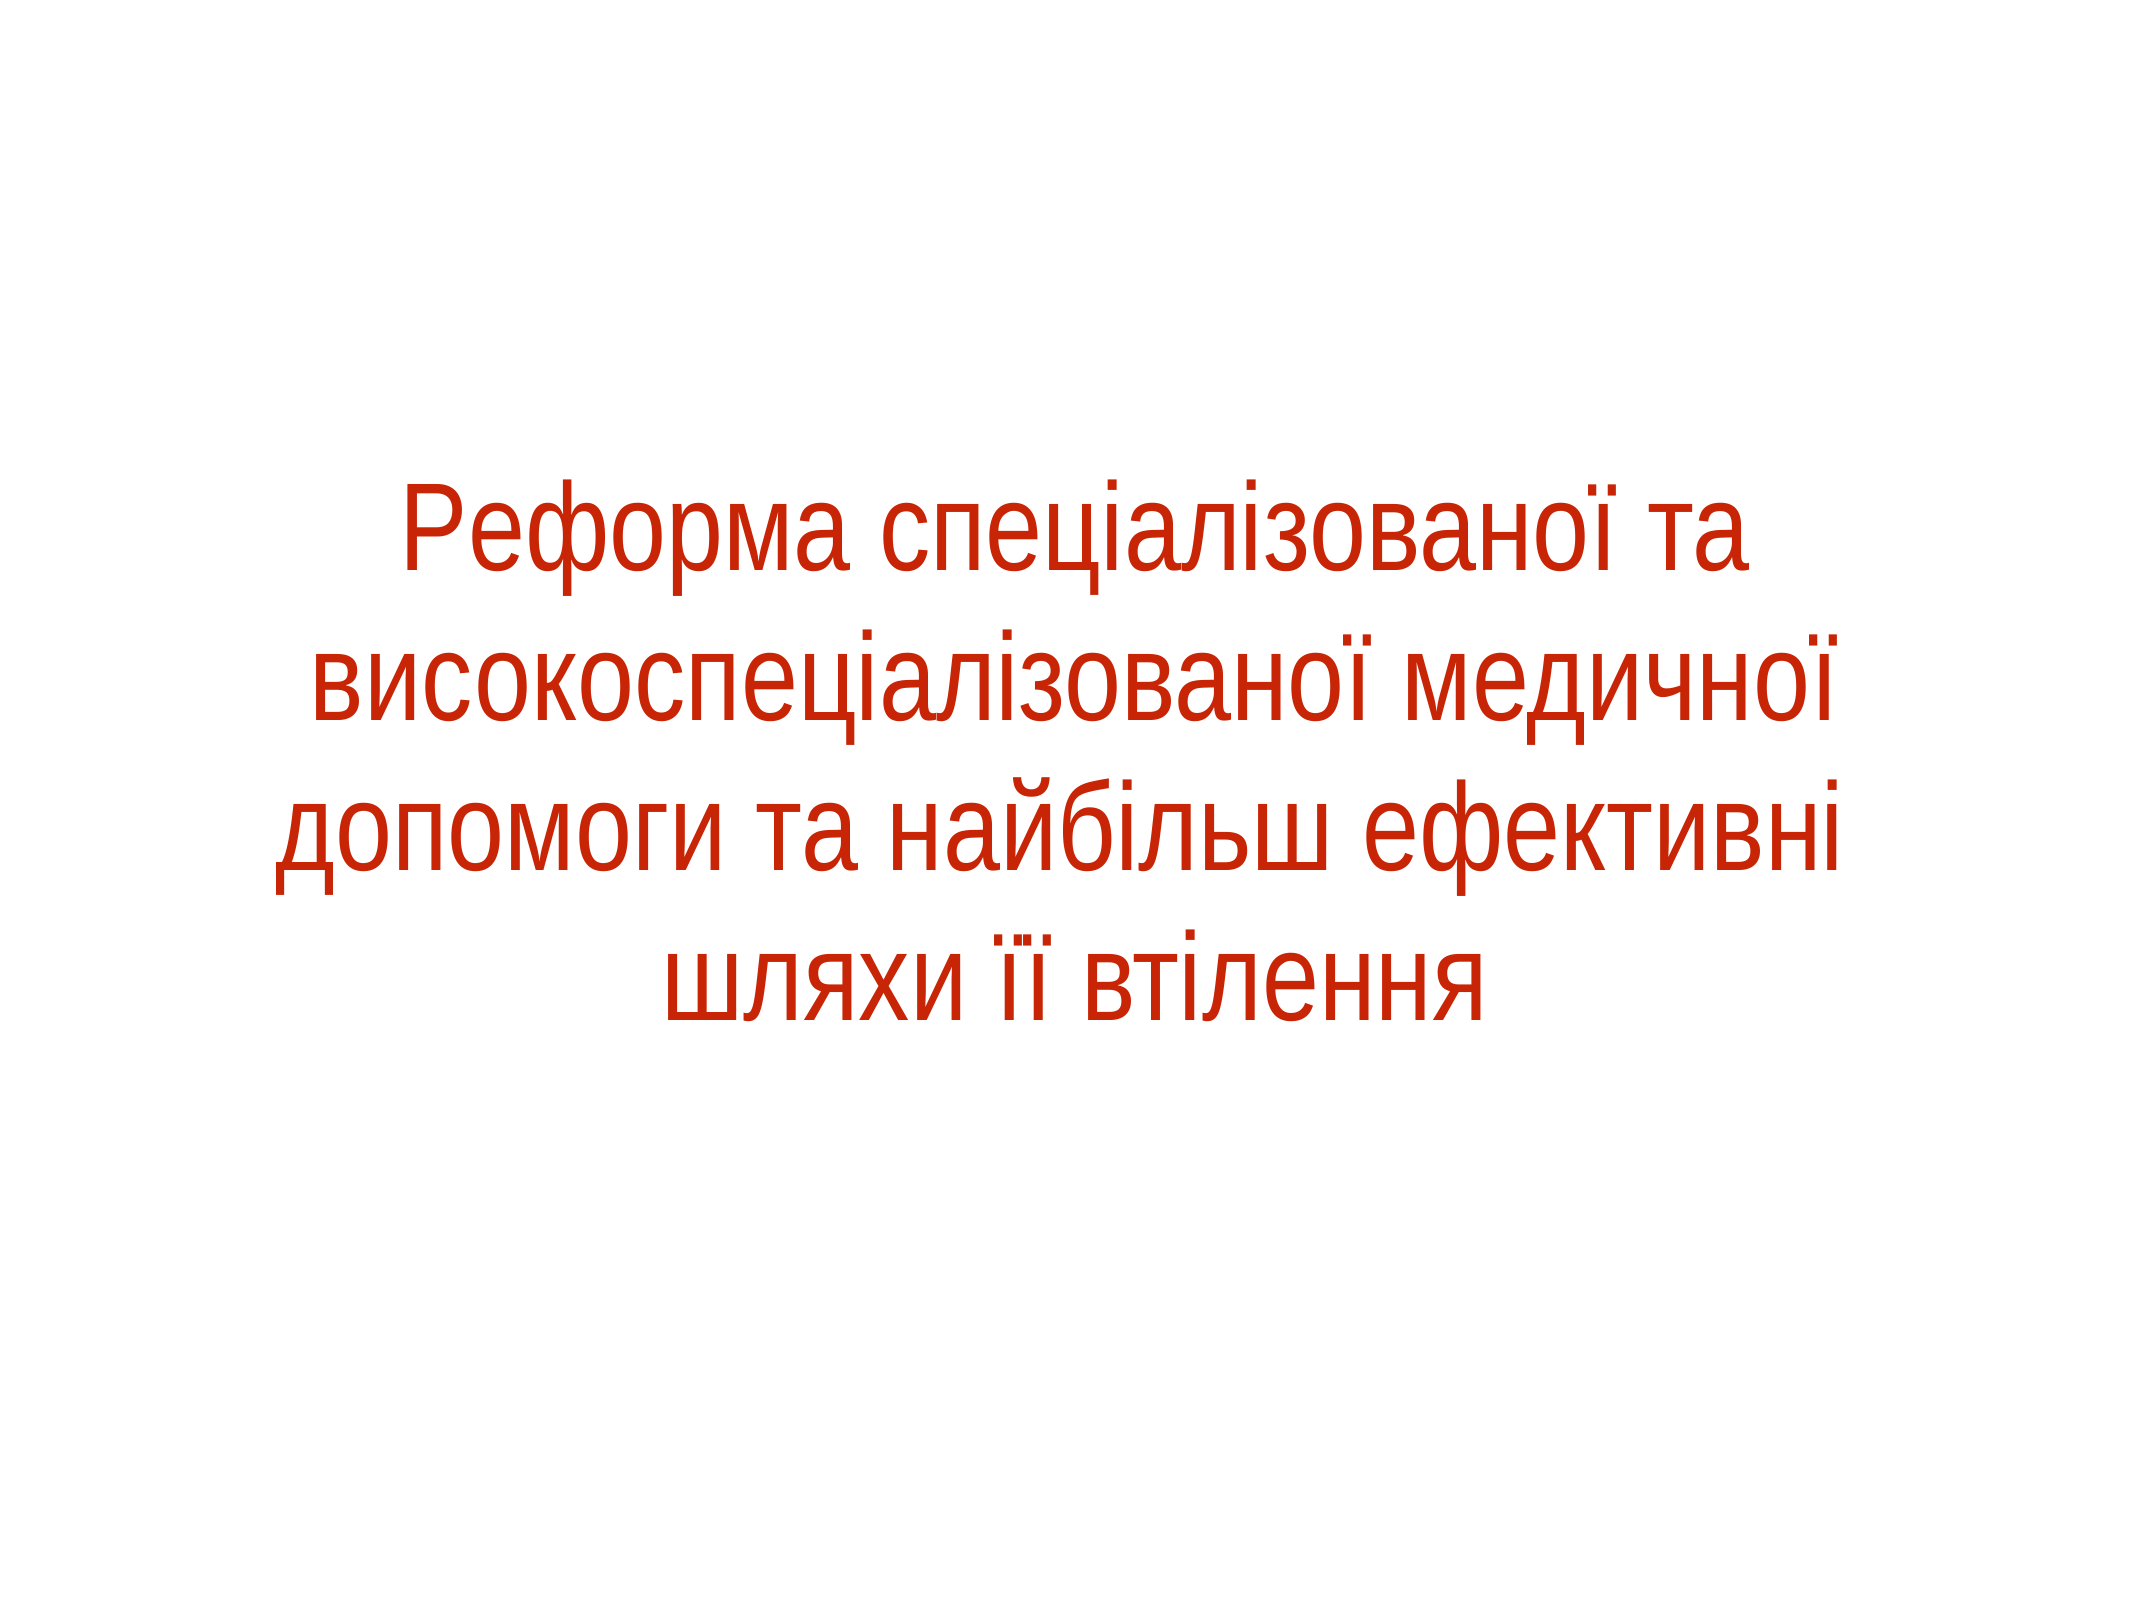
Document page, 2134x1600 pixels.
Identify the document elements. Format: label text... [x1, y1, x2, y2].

title Реформа спеціалізованої та високоспеціалізованої медичної допомоги та найбільш ефективні шляхи її втілення [61, 502, 2088, 989]
